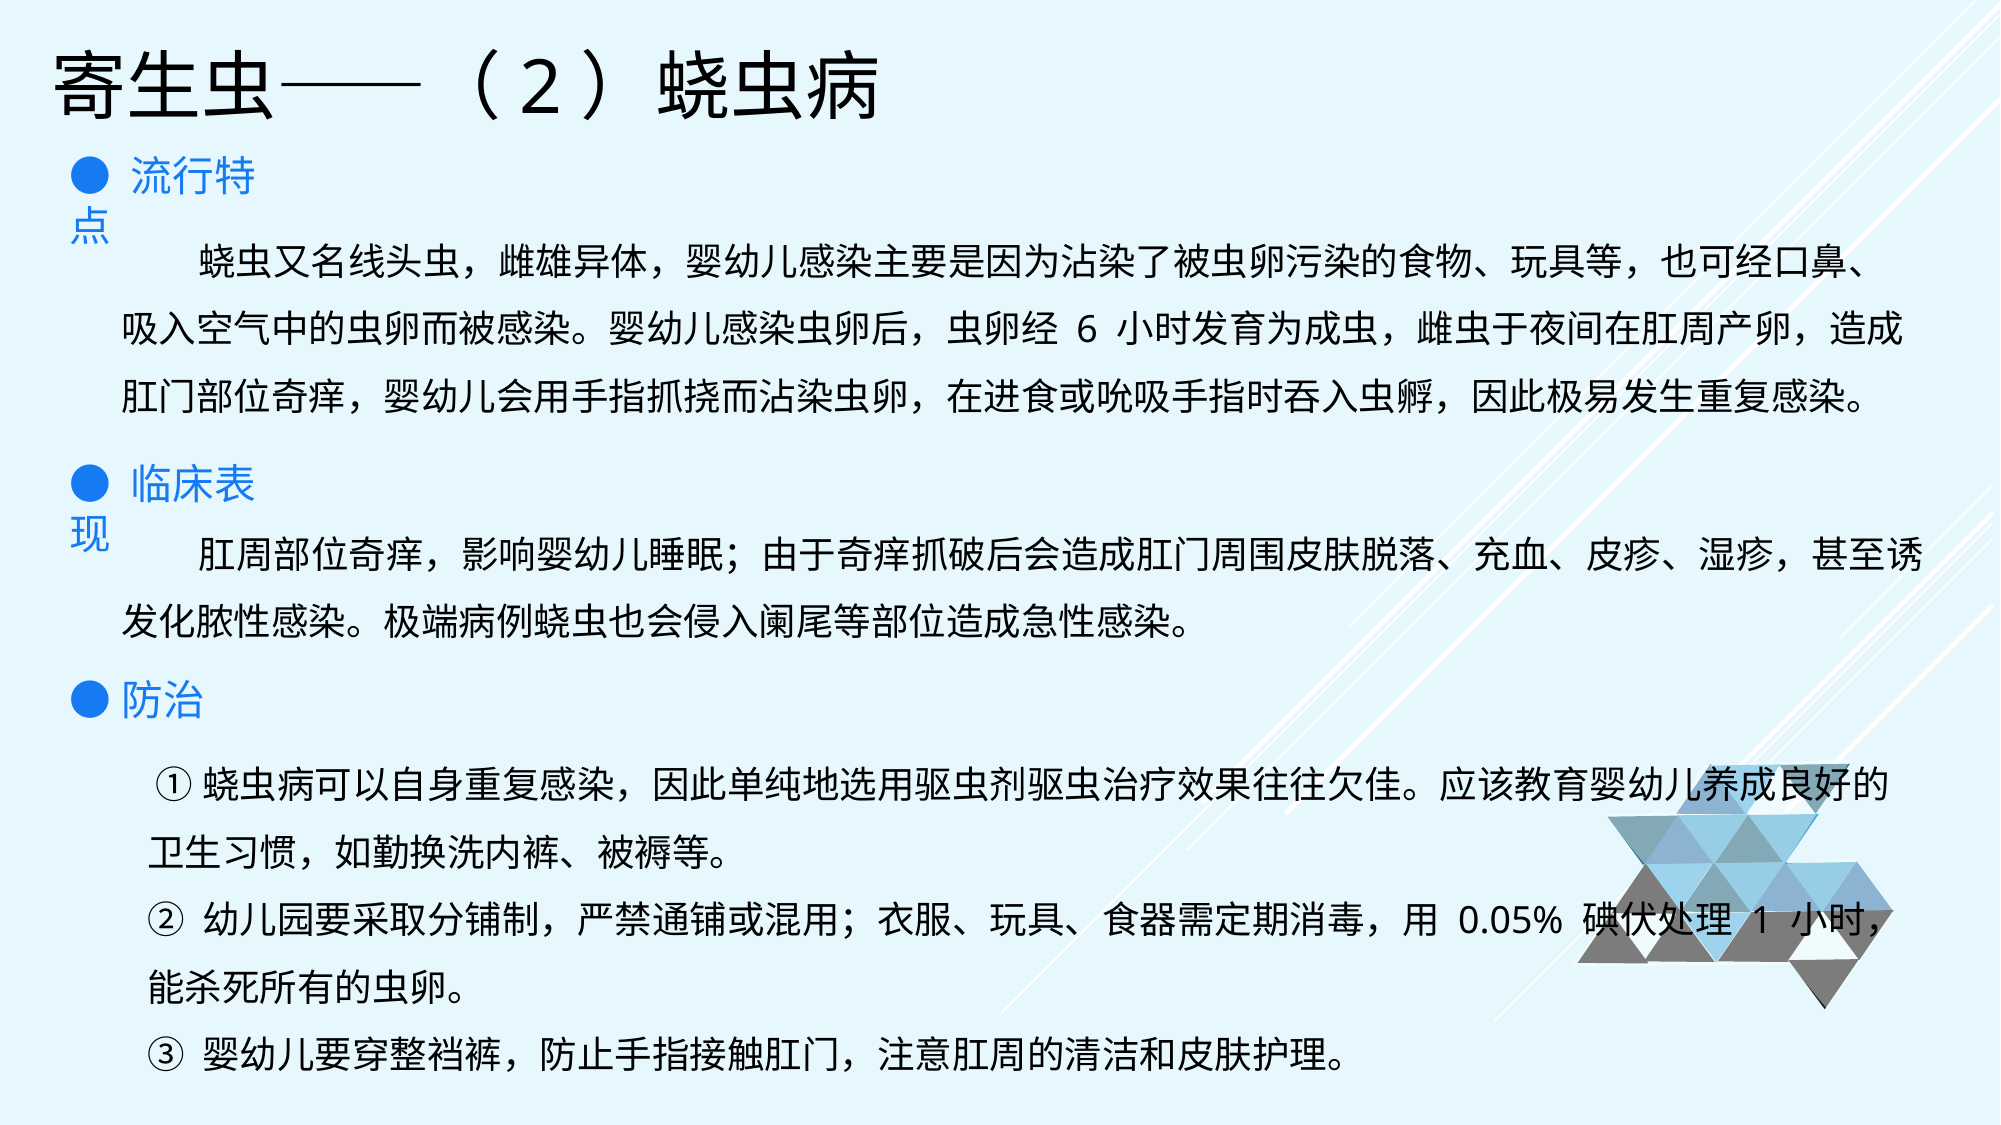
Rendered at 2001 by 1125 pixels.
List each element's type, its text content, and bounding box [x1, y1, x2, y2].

text_box 蛲虫又名线头虫，雌雄异体，婴幼儿感染主要是因为沾染了被虫卵污染的食物、玩具等，也可经口鼻、吸入空气中的虫卵而被感染。婴幼儿感染虫卵后，虫卵经 6 小时发育为成虫，雌虫于夜间在肛周产卵，造成肛门部位奇痒，婴幼儿会用手指抓挠而沾染虫卵，在进食或吮吸手指时吞入虫孵，因此极易发生重复感染。 [106, 207, 1935, 425]
text_box 肛周部位奇痒，影响婴幼儿睡眠；由于奇痒抓破后会造成肛门周围皮肤脱落、充血、皮疹、湿疹，甚至诱发化脓性感染。极端病例蛲虫也会侵入阑尾等部位造成急性感染。 [106, 500, 1970, 651]
text_box ●防治 [54, 666, 232, 732]
text_box ● 流行特点 [54, 142, 301, 257]
text_box ①蛲虫病可以自身重复感染，因此单纯地选用驱虫剂驱虫治疗效果往往欠佳。应该教育婴幼儿养成良好的卫生习惯，如勤换洗内裤、被褥等。 ② 幼儿园要采取分铺制，严禁通铺或混用；衣服、玩具、食器需定期消毒，用 0.05% 碘伏处理 1 小时，能杀死所有的虫卵。 ③ 婴幼儿要穿整裆裤，防止手指接触肛门，注意肛周的清洁和皮肤护理。 [132, 731, 1912, 1084]
text_box ● 临床表现 [54, 450, 301, 565]
title 寄生虫——（2）蛲虫病 [36, 31, 1350, 154]
